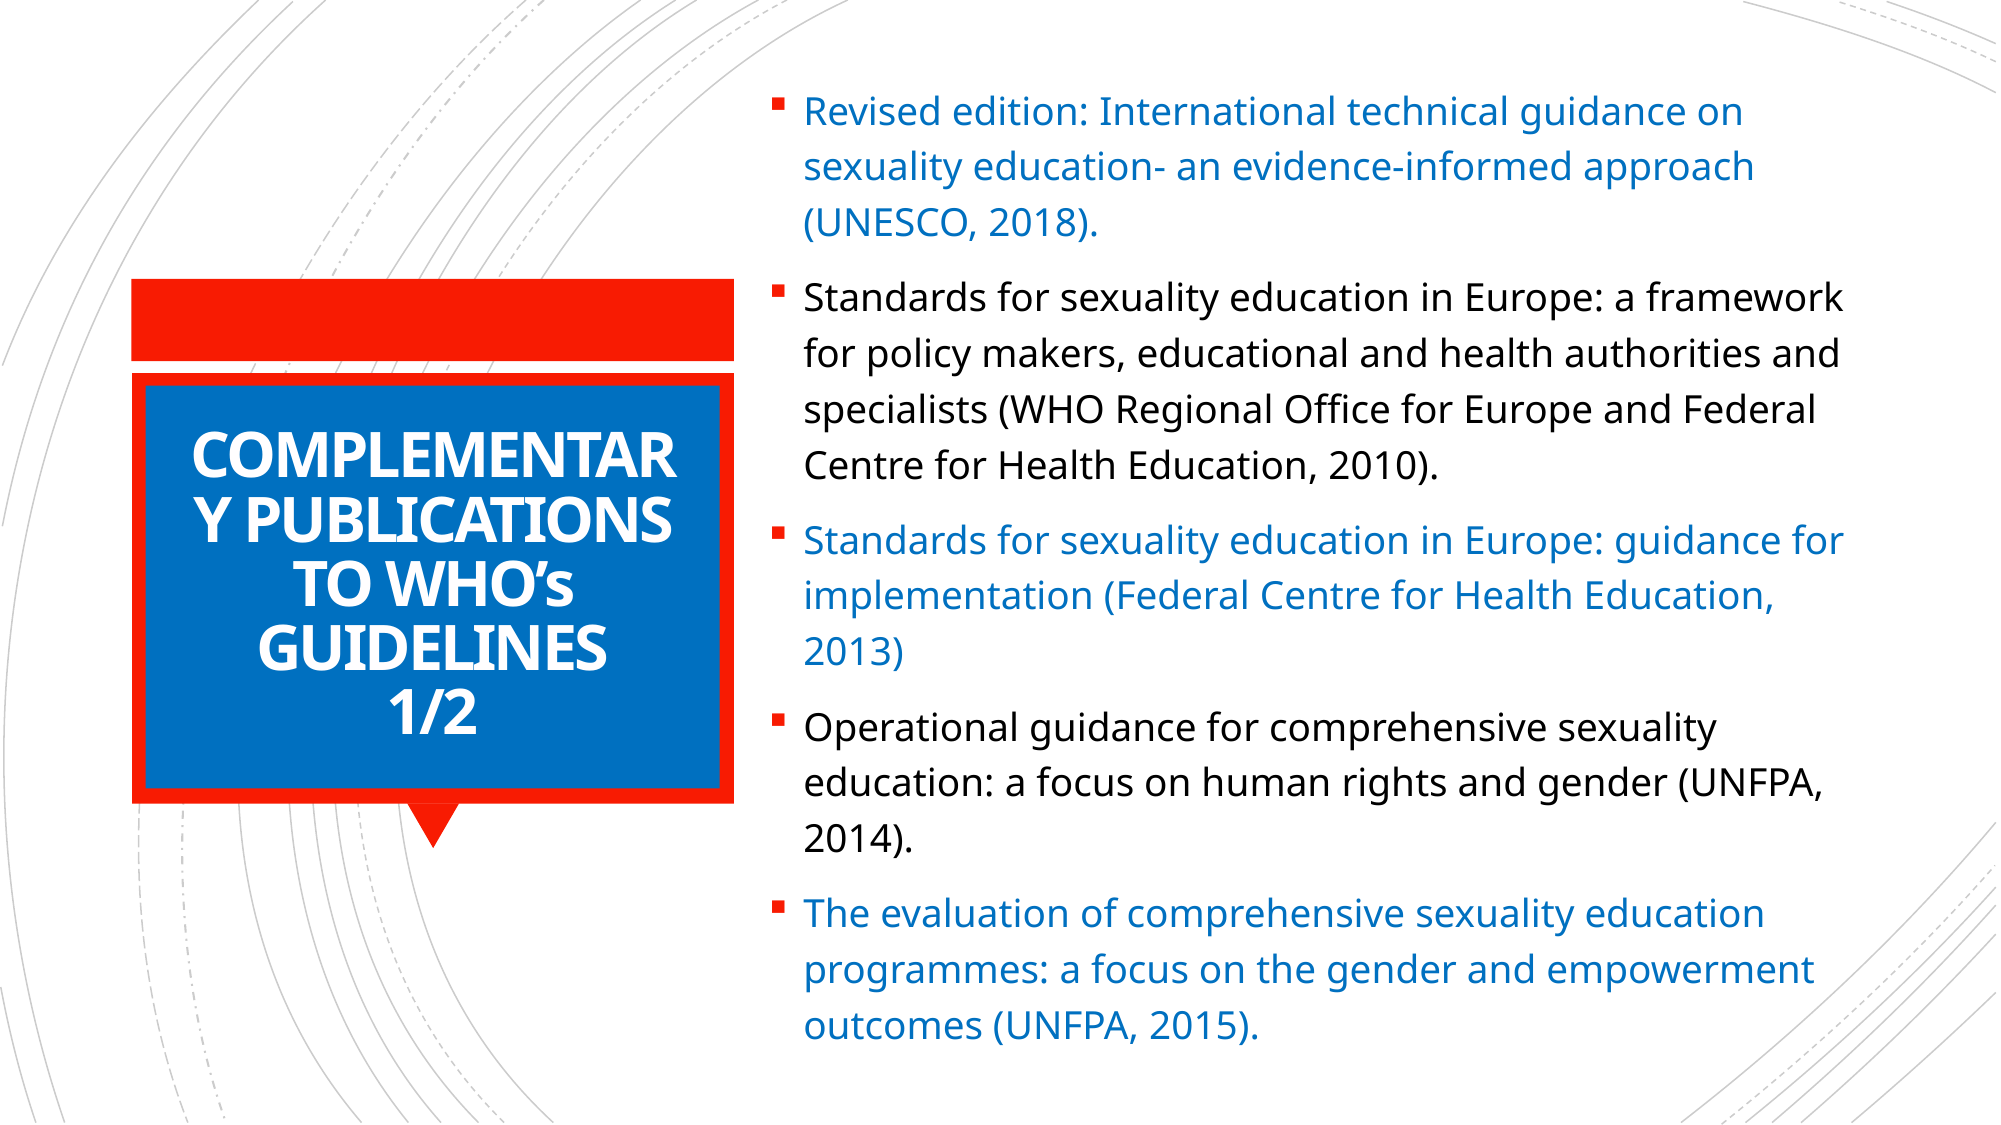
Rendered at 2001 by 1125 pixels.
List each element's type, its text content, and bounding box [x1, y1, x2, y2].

title COMPLEMENTARY PUBLICATIONS TO WHO’s GUIDELINES 1/2 [145, 385, 720, 789]
list Revised edition: International technical guidance on sexuality education- an evidence-informed approach (UNESCO, 2018). Standards for sexuality education in Europe: a framework for policy makers, educational and health authorities and specialists (WHO Regional Office for Europe and Federal Centre for Health Education, 2010). Standards for sexuality education in Europe: guidance for implementation (Federal Centre for Health Education, 2013) Operational guidance for comprehensive sexuality education: a focus on human rights and gender (UNFPA, 2014). The evaluation of comprehensive sexuality education programmes: a focus on the gender and empowerment outcomes (UNFPA, 2015). [753, 68, 1894, 1056]
